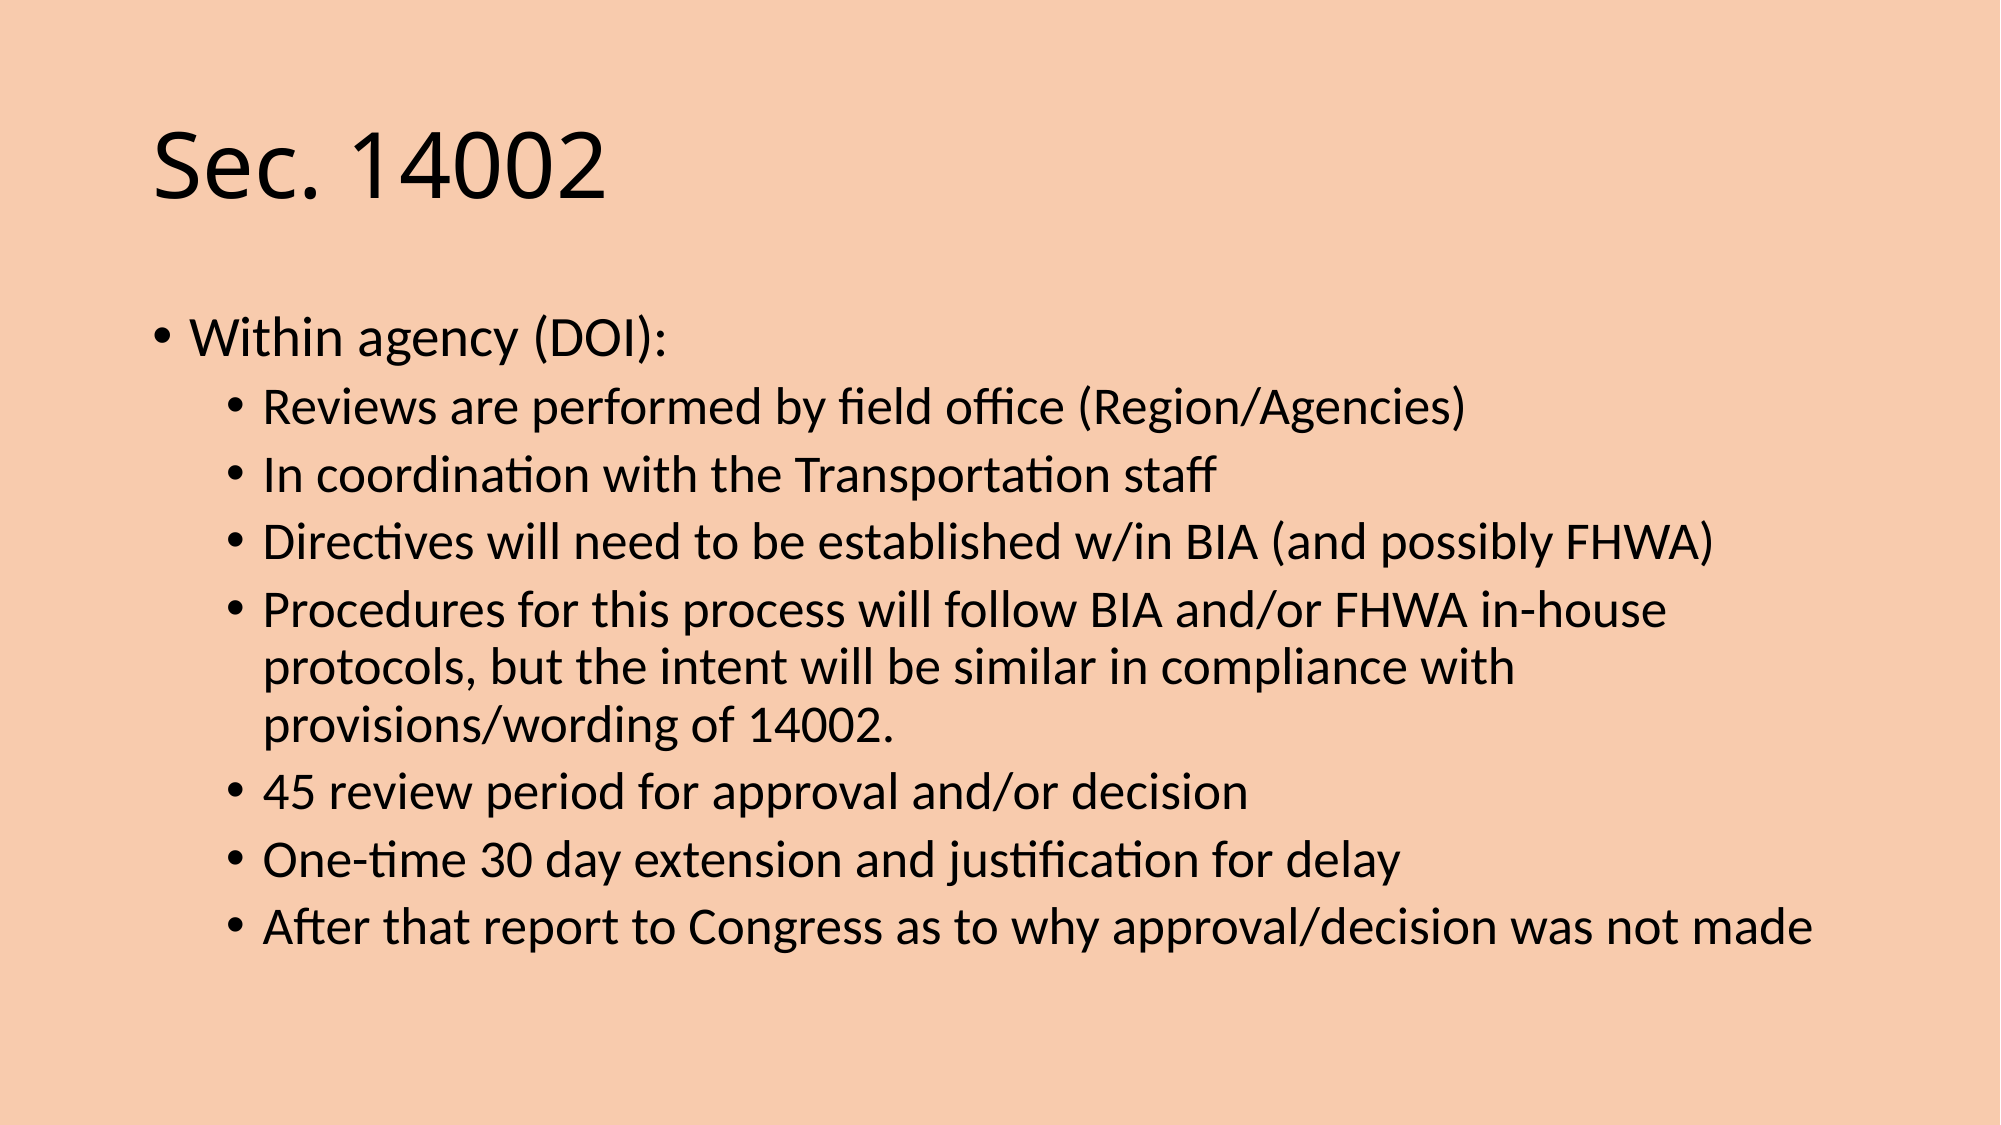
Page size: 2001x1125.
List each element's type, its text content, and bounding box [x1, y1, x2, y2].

list Within agency (DOI): Reviews are performed by field office (Region/Agencies) In coordination with the Transportation staff Directives will need to be established w/in BIA (and possibly FHWA) Procedures for this process will follow BIA and/or FHWA in-house protocols, but the intent will be similar in compliance with provisions/wording of 14002. 45 review period for approval and/or decision One-time 30 day extension and justification for delay After that report to Congress as to why approval/decision was not made [137, 299, 1863, 1014]
title Sec. 14002 [137, 59, 1863, 278]
